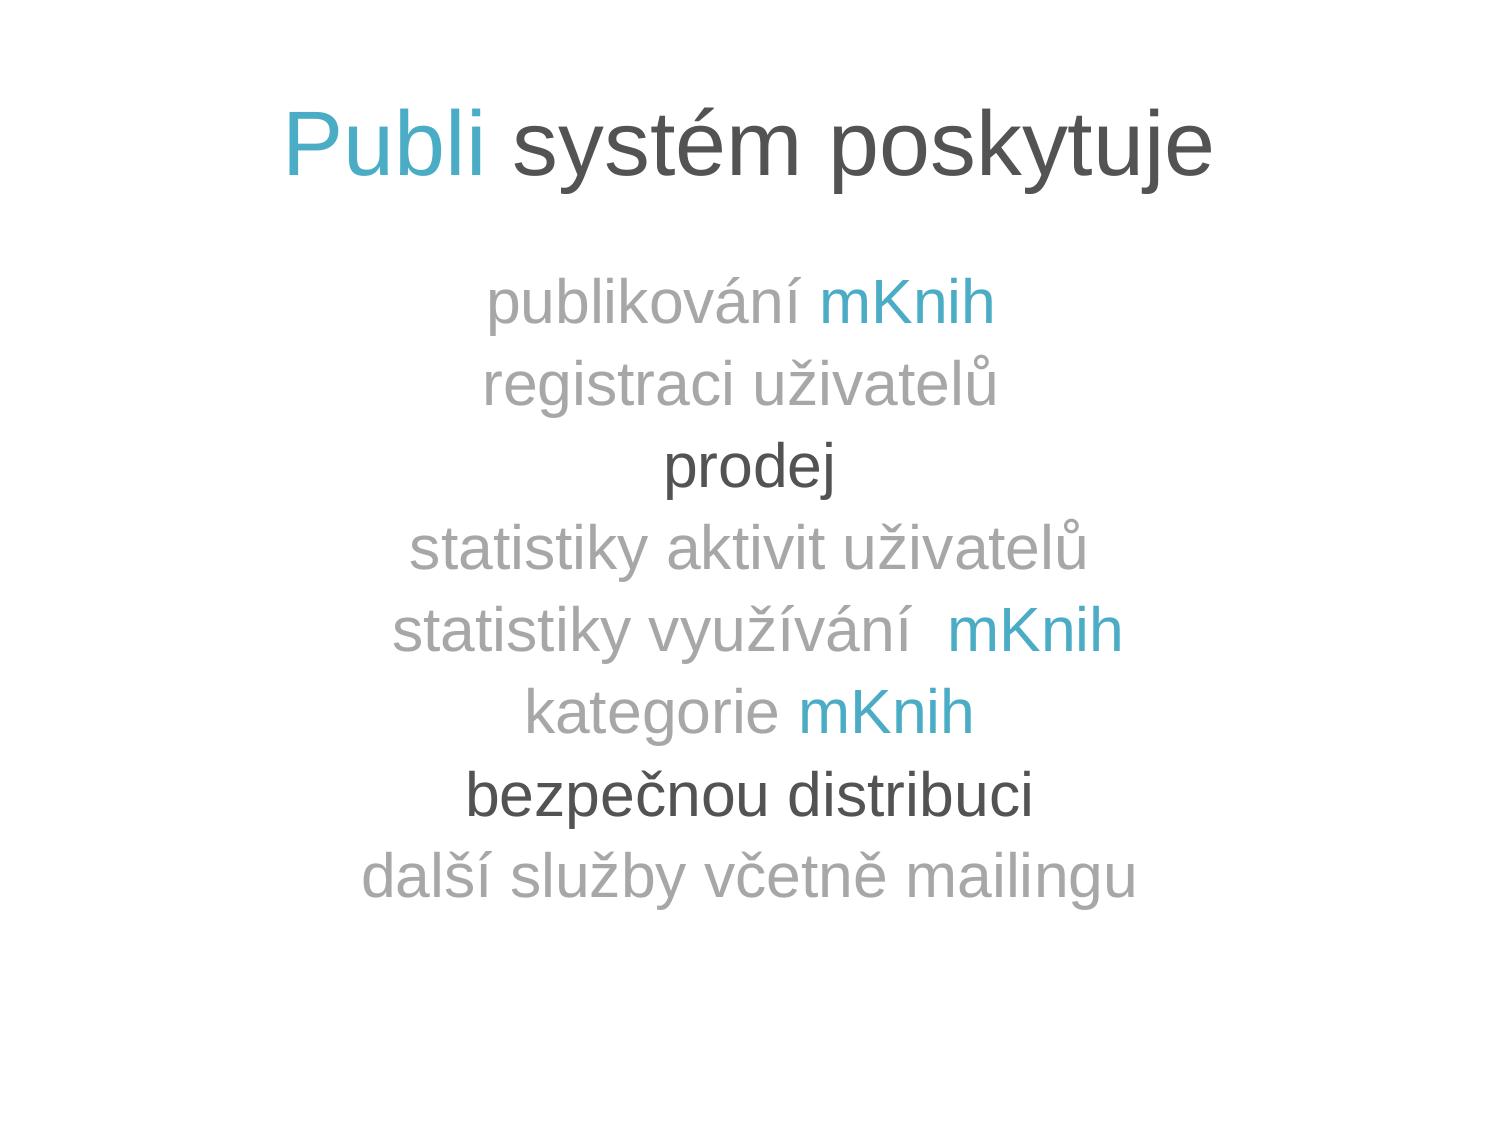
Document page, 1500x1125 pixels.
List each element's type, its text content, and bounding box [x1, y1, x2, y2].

list publikování mKnih registraci uživatelů prodej statistiky aktivit uživatelů statistiky využívání mKnih kategorie mKnih bezpečnou distribuci další služby včetně mailingu [74, 261, 1426, 1006]
title Publi systém poskytuje [74, 44, 1426, 234]
